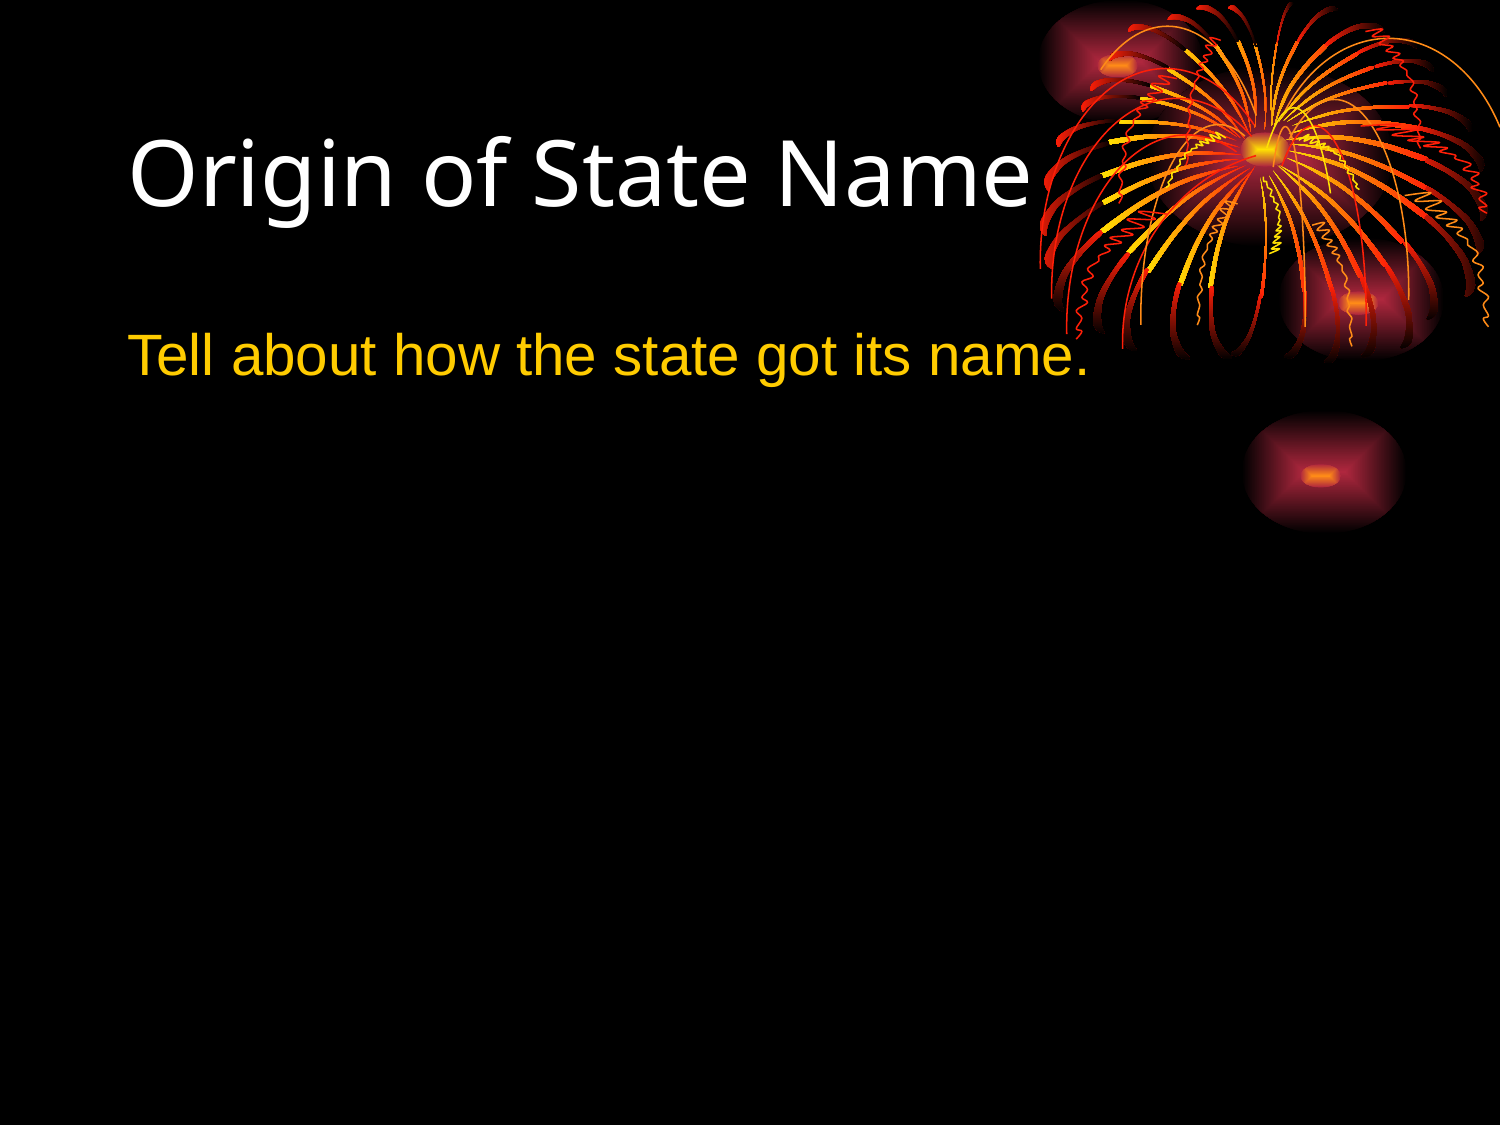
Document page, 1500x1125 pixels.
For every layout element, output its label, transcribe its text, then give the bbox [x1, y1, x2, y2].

title Origin of State Name [112, 49, 1388, 290]
text_box Tell about how the state got its name. [112, 275, 1263, 395]
